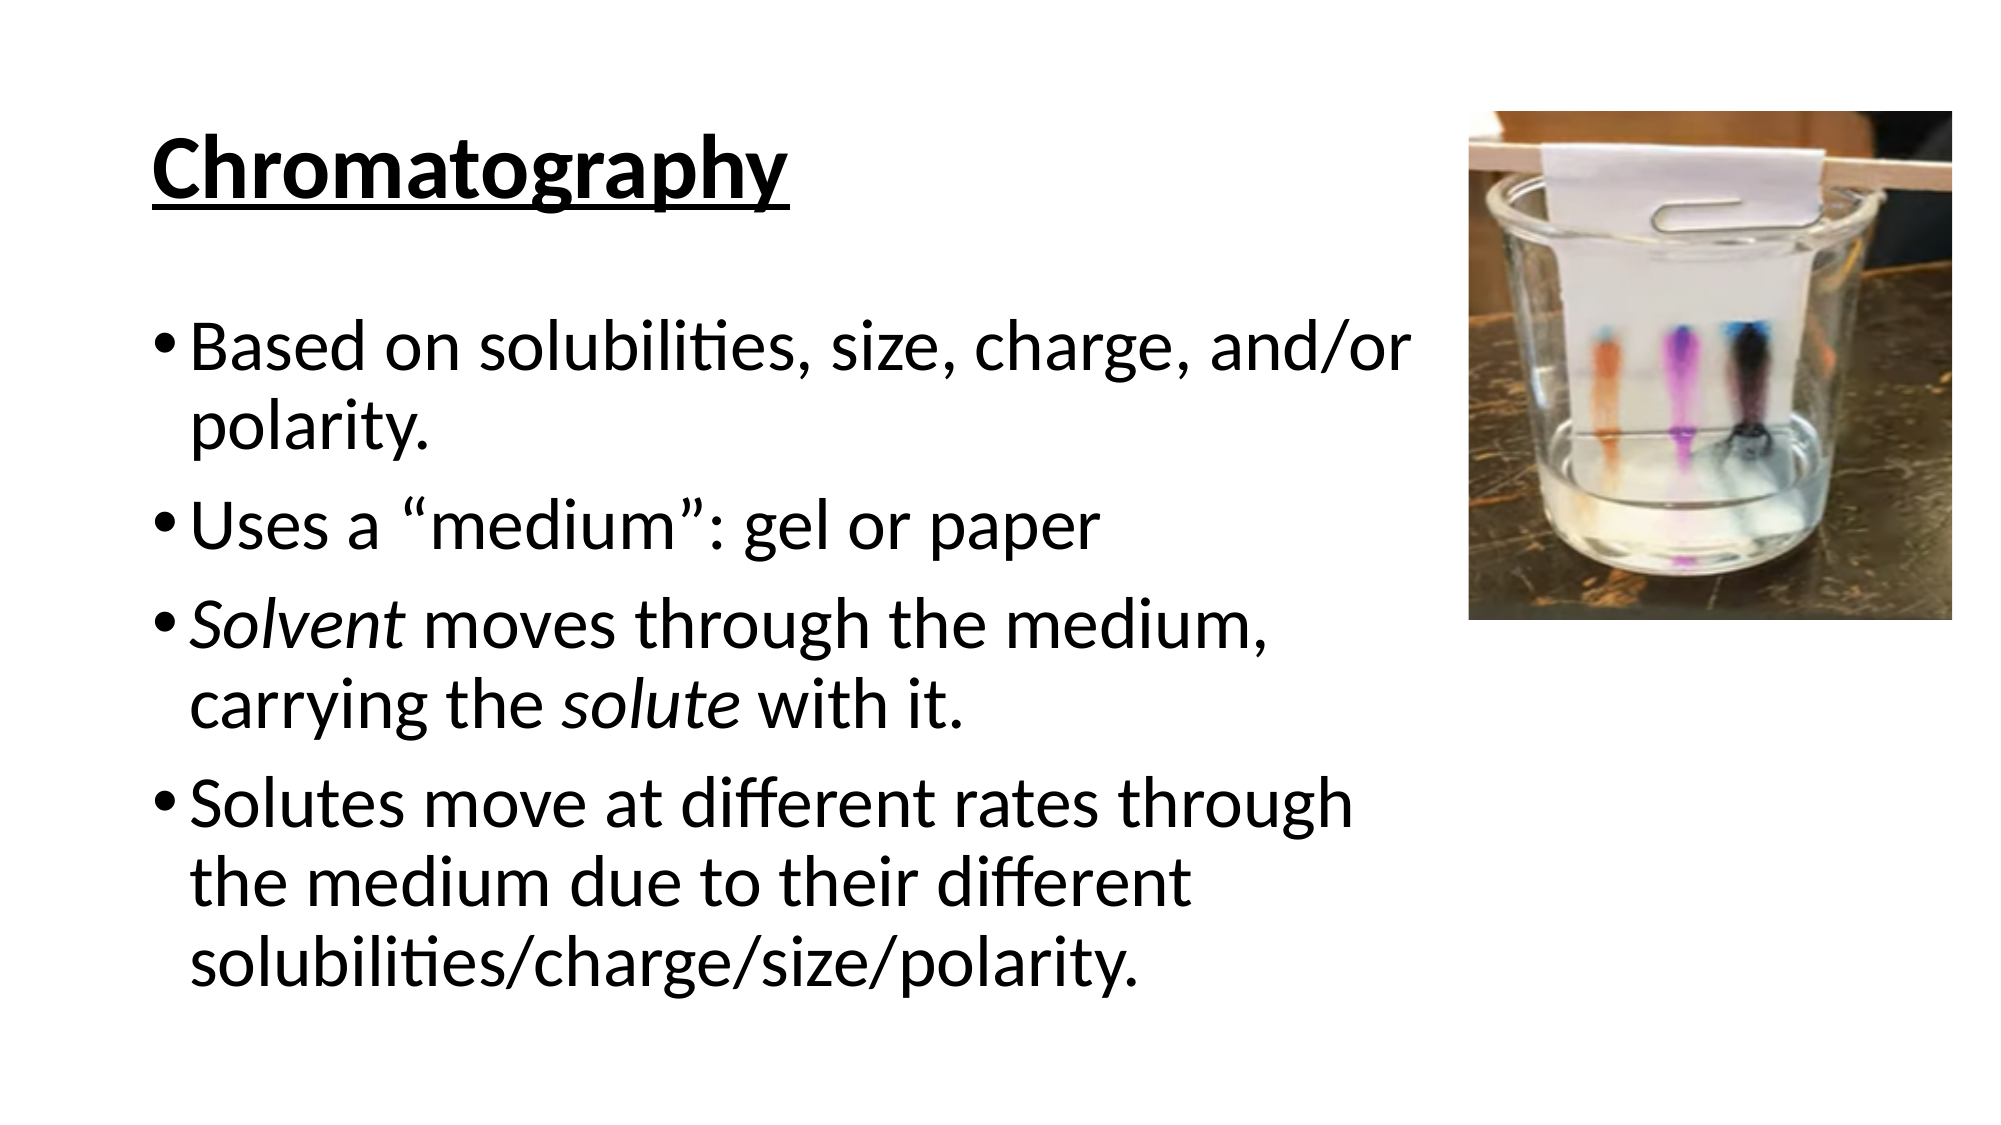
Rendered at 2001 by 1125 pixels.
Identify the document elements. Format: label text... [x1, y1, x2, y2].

title Chromatography [137, 59, 1863, 278]
list Based on solubilities, size, charge, and/or polarity. Uses a “medium”: gel or paper Solvent moves through the medium, carrying the solute with it. Solutes move at different rates through the medium due to their different solubilities/charge/size/polarity. [137, 299, 1469, 1014]
picture [1468, 111, 1953, 620]
